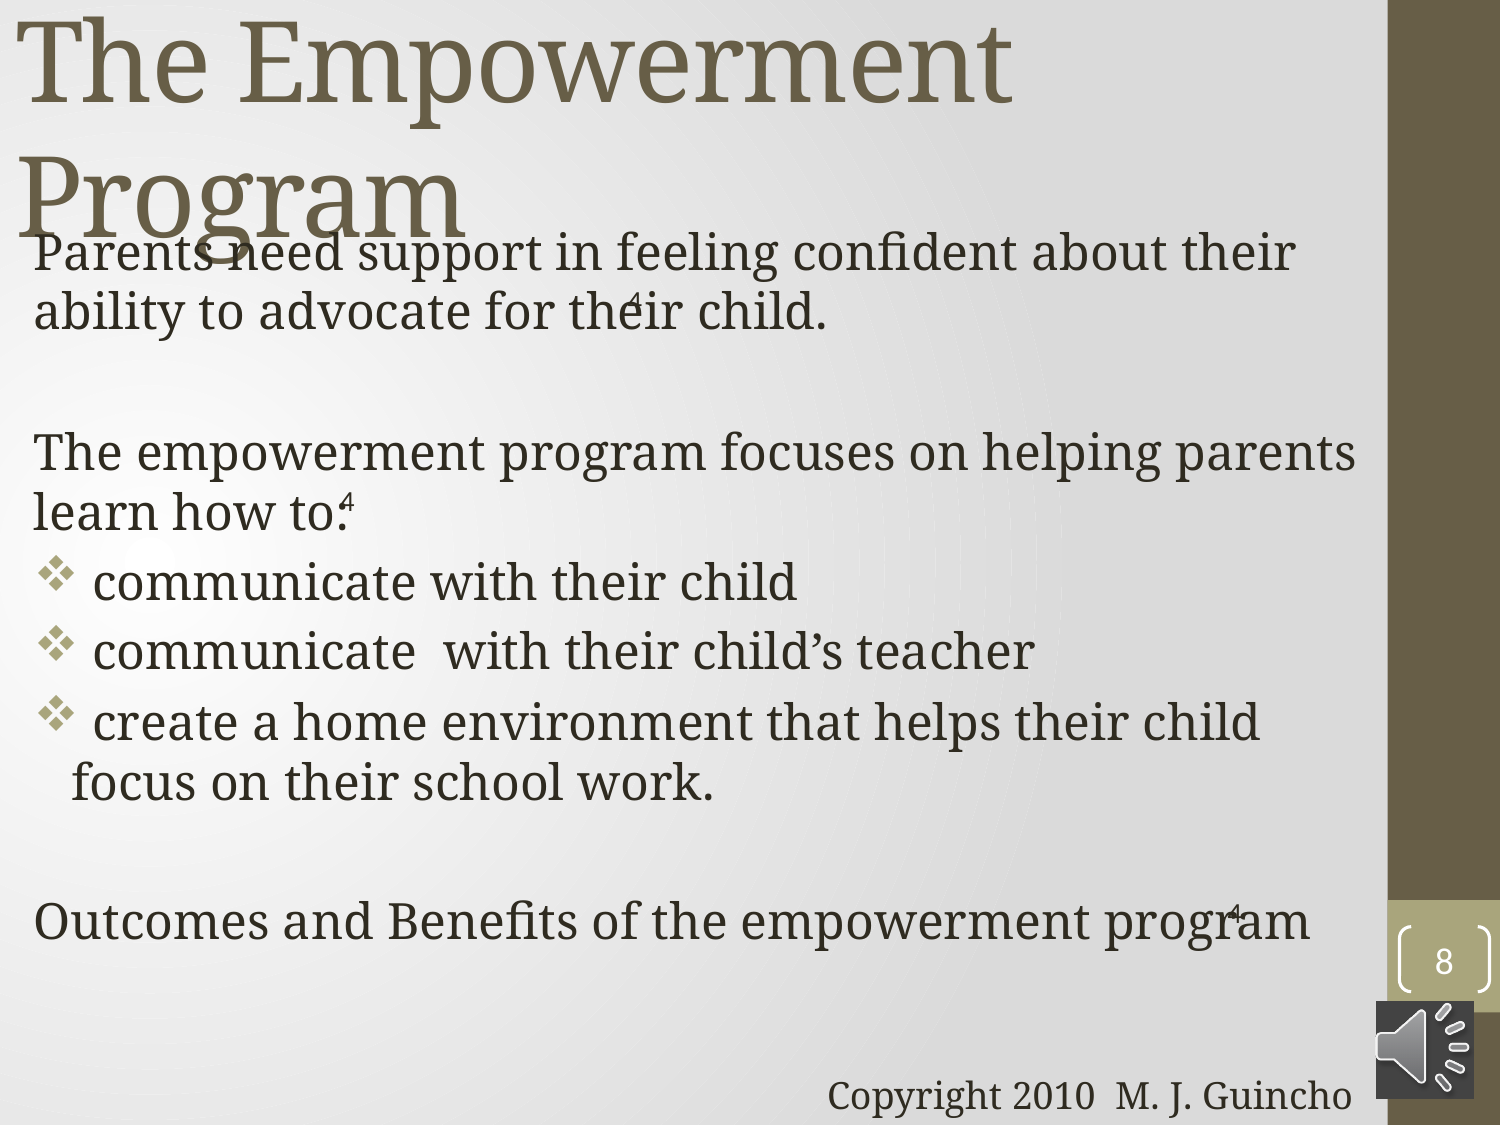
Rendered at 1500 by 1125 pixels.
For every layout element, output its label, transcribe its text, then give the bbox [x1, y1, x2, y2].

text_box 4 [612, 274, 725, 325]
list Parents need support in feeling confident about their ability to advocate for their child. The empowerment program focuses on helping parents learn how to: communicate with their child communicate with their child’s teacher create a home environment that helps their child focus on their school work. Outcomes and Benefits of the empowerment program [0, 212, 1388, 1125]
text_box Copyright 2010 M. J. Guincho [812, 1064, 1500, 1125]
text_box 4 [324, 474, 438, 525]
title The Empowerment Program [0, 0, 1500, 250]
picture [1374, 999, 1476, 1101]
slide_number 8 [1397, 925, 1492, 994]
text_box 4 [1212, 886, 1325, 937]
